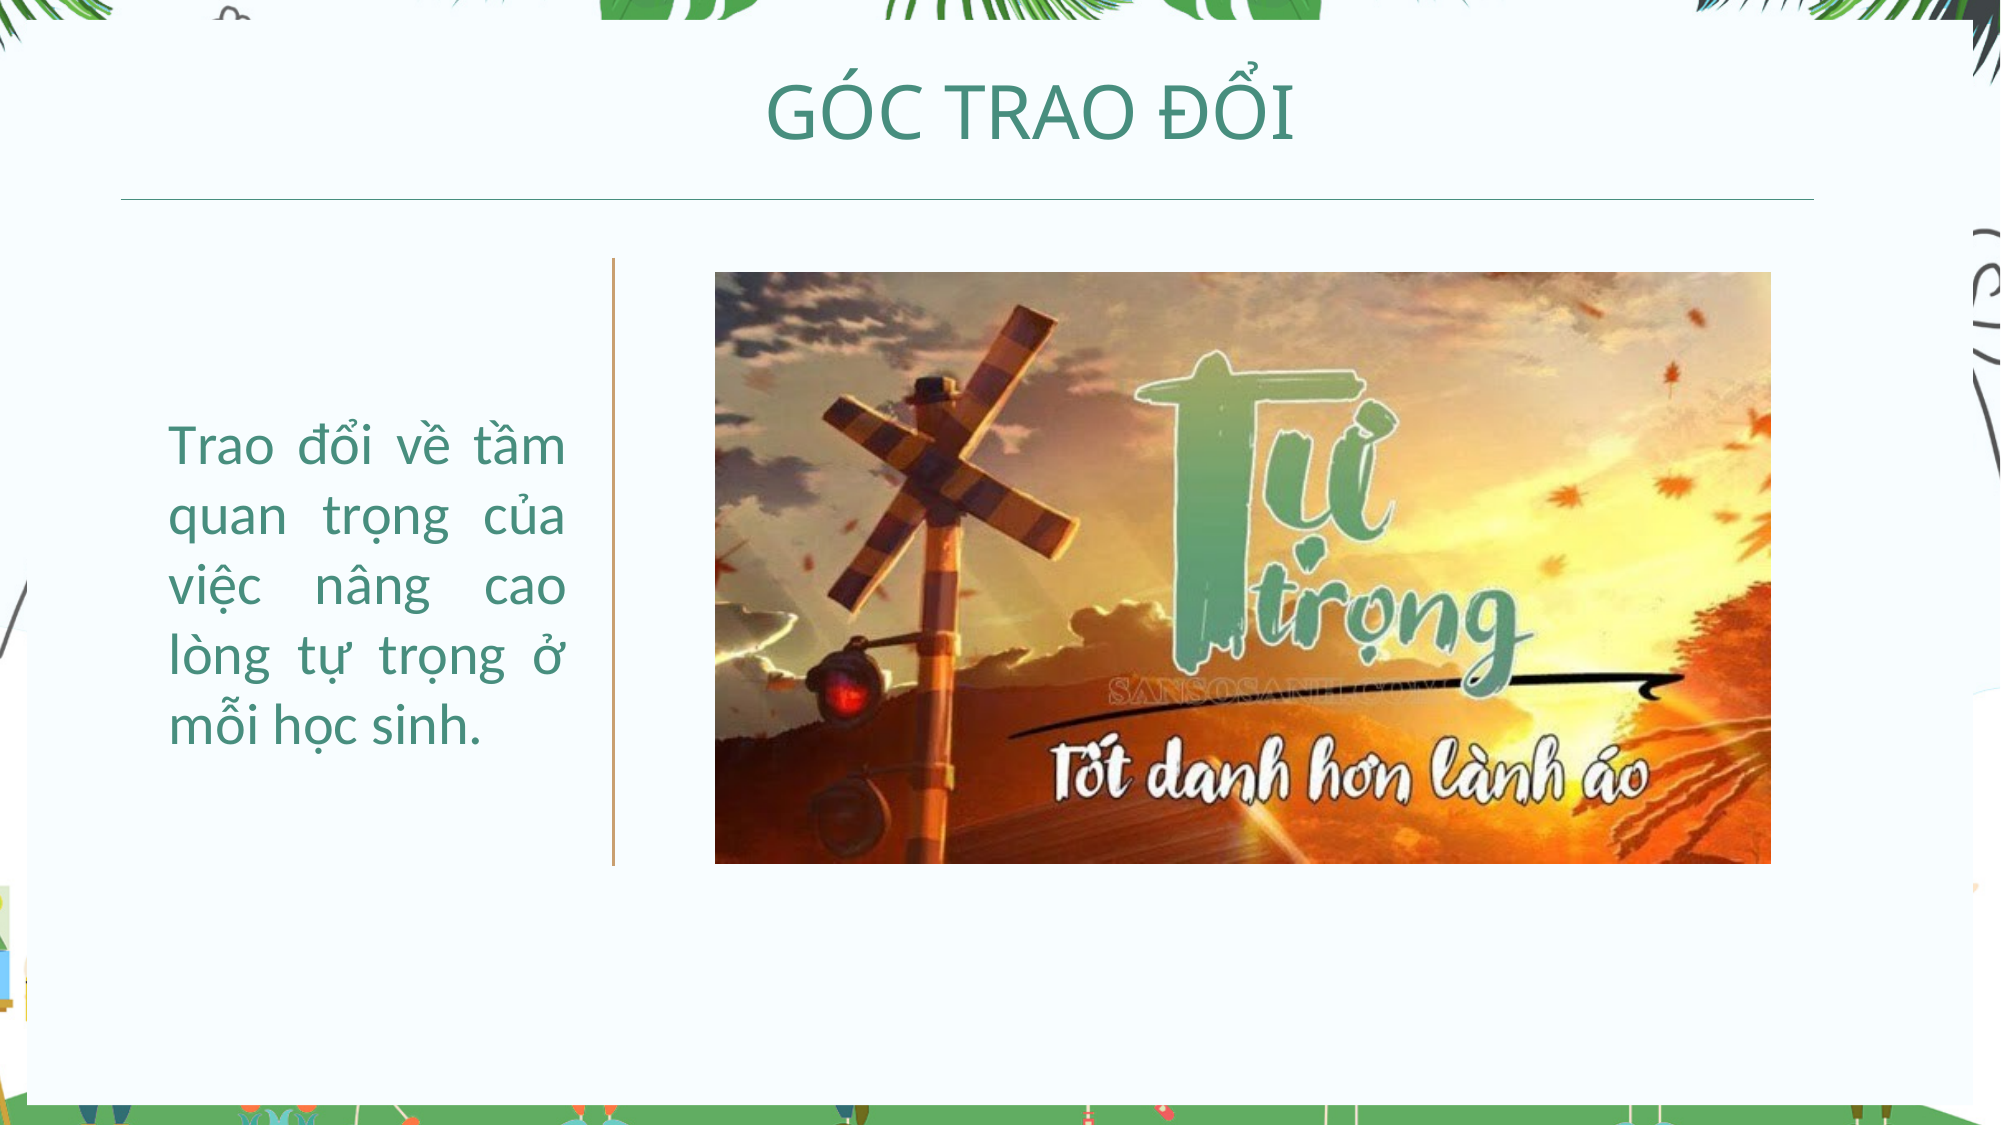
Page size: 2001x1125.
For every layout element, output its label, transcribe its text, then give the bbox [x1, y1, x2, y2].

picture [0, 0, 2001, 1125]
text_box GÓC TRAO ĐỔI [114, 40, 1946, 179]
text_box Trao đổi về tầm quan trọng của việc nâng cao lòng tự trọng ở mỗi học sinh. [154, 398, 582, 764]
